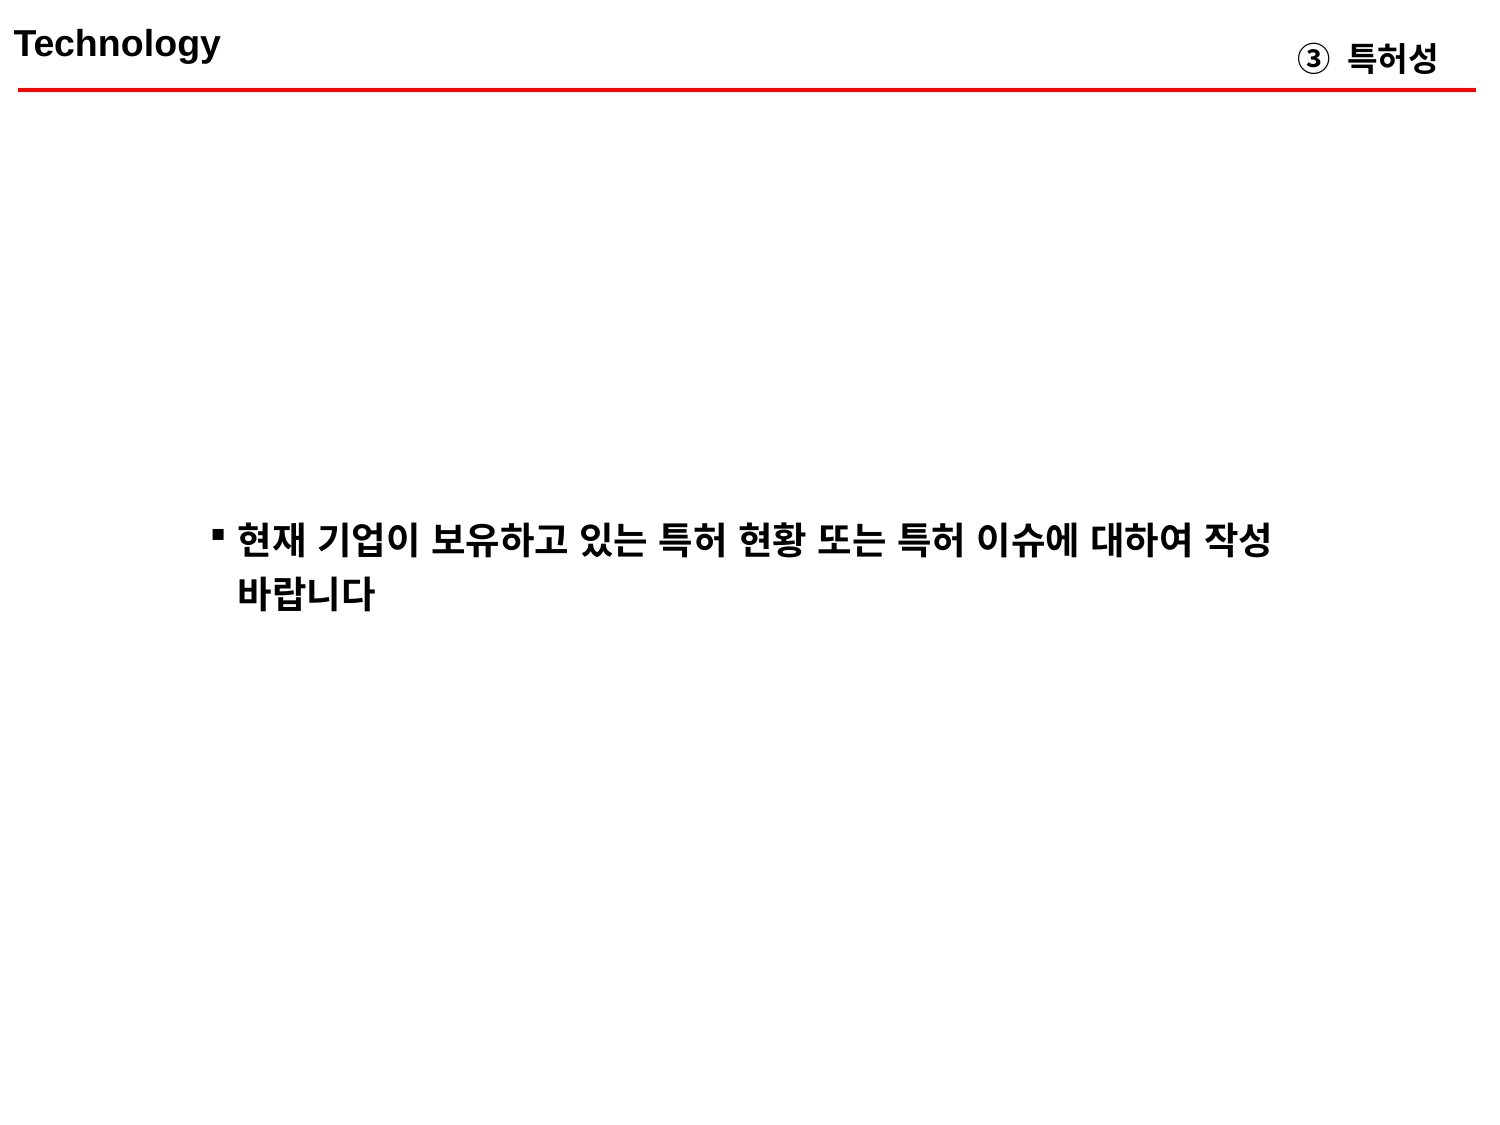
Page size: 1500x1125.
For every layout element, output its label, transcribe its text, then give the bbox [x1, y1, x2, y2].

text_box 현재 기업이 보유하고 있는 특허 현황 또는 특허 이슈에 대하여 작성 바랍니다 [194, 500, 1306, 623]
text_box Technology [0, 11, 237, 72]
text_box ③ 특허성 [1282, 30, 1454, 86]
